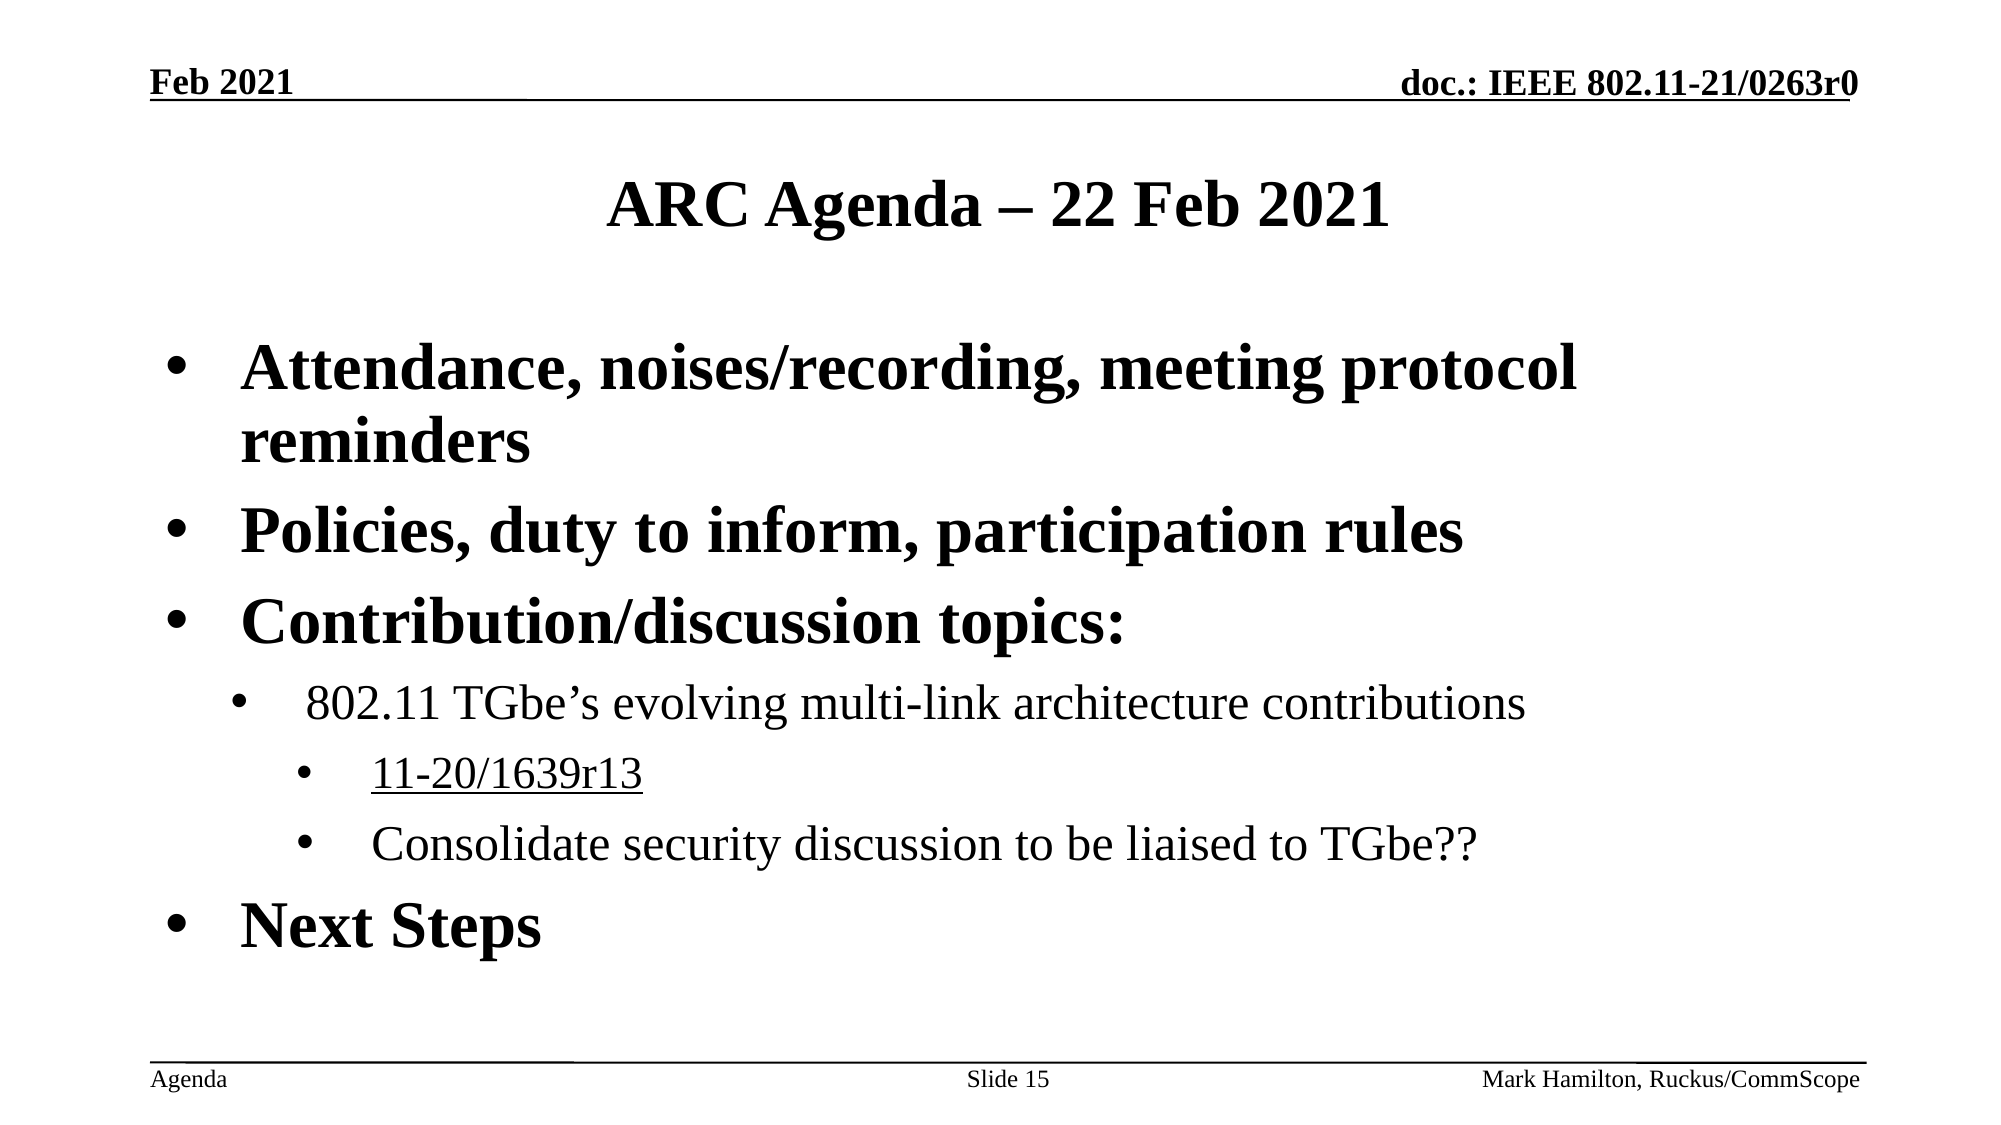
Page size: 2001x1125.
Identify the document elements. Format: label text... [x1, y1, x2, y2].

title ARC Agenda – 22 Feb 2021 [149, 112, 1850, 288]
list Attendance, noises/recording, meeting protocol reminders Policies, duty to inform, participation rules Contribution/discussion topics: 802.11 TGbe’s evolving multi-link architecture contributions 11-20/1639r13 Consolidate security discussion to be liaised to TGbe?? Next Steps [149, 324, 1850, 1000]
slide_number Slide 15 [950, 1061, 1067, 1123]
